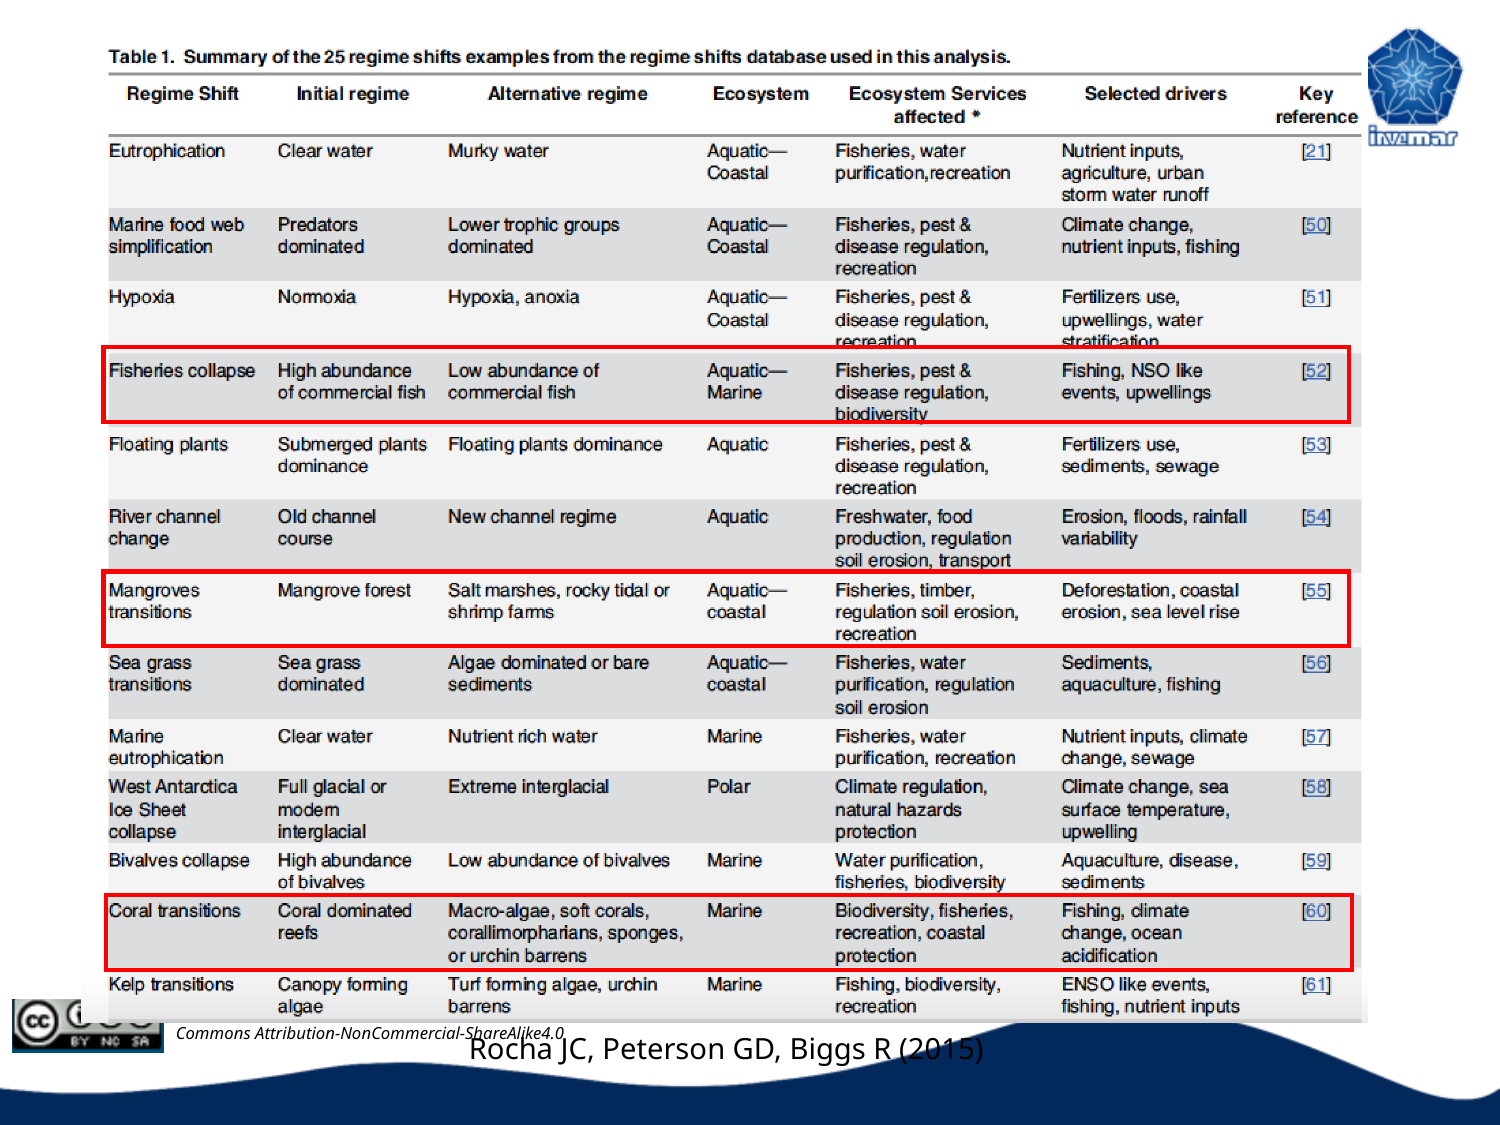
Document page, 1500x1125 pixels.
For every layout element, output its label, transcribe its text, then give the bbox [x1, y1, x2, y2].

text_box Rocha JC, Peterson GD, Biggs R (2015) [454, 1023, 1045, 1073]
picture [0, 23, 1500, 1125]
